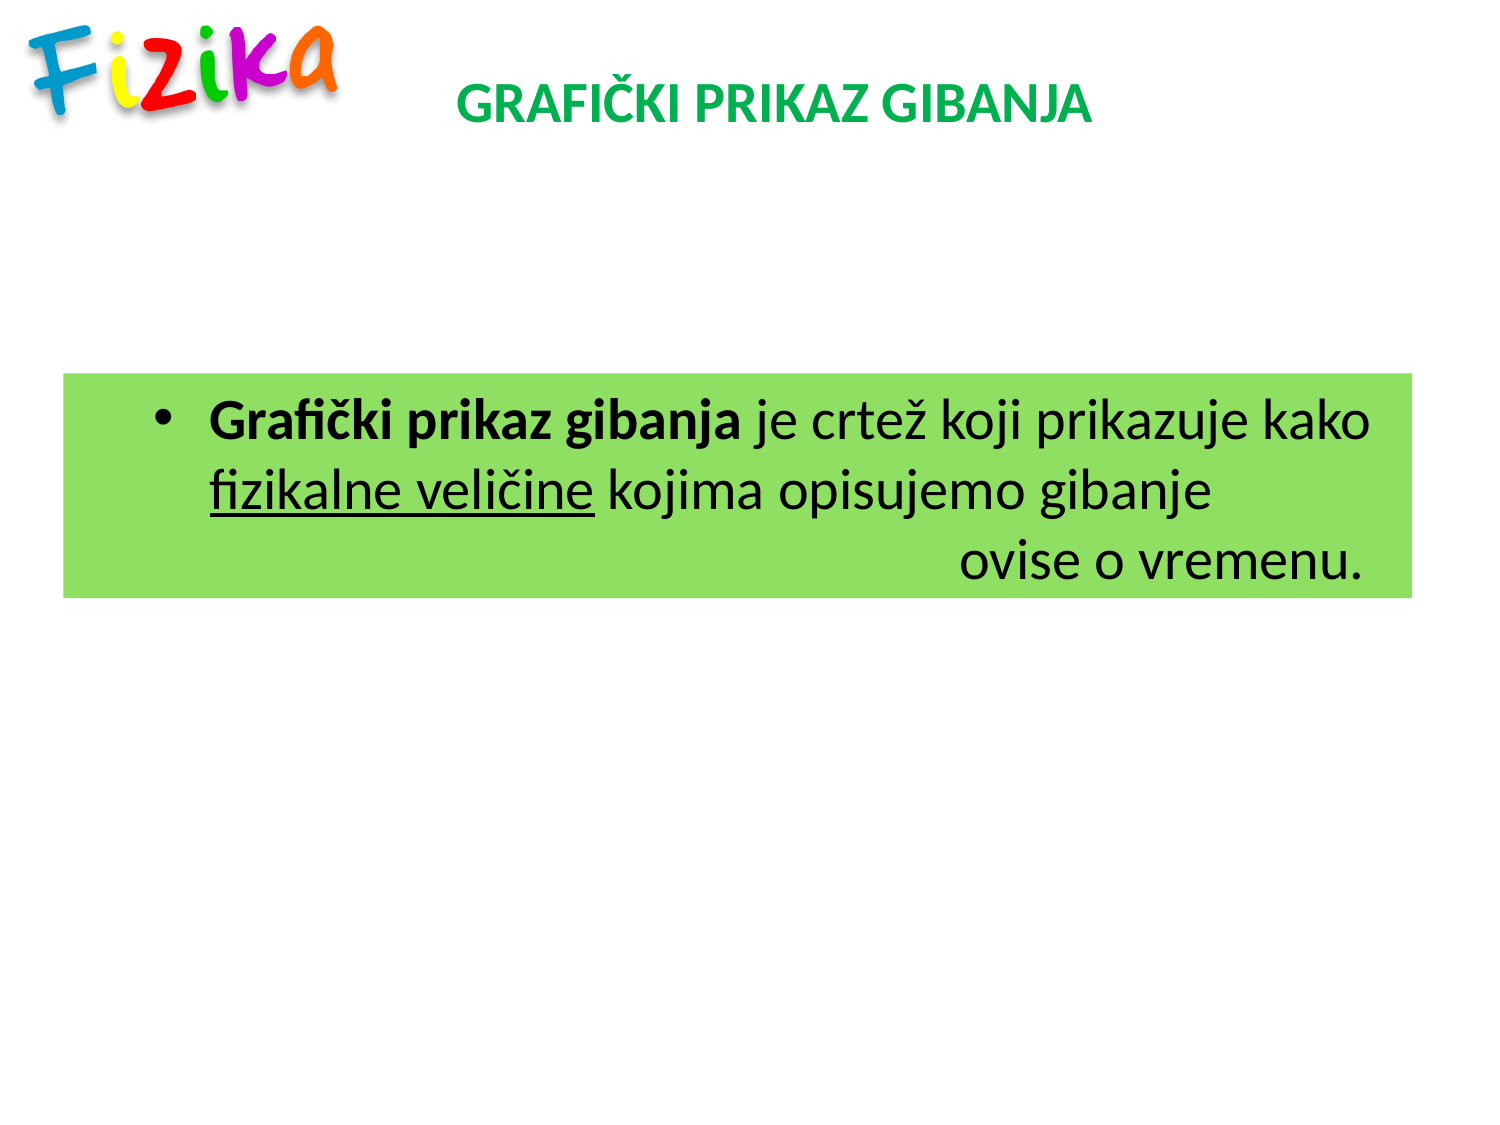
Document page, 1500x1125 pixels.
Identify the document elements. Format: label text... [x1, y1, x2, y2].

text_box GRAFIČKI PRIKAZ GIBANJA [441, 56, 1109, 141]
text_box Grafički prikaz gibanja je crtež koji prikazuje kako fizikalne veličine kojima opisujemo gibanje ovise o vremenu. [63, 373, 1413, 599]
picture [0, 0, 396, 148]
